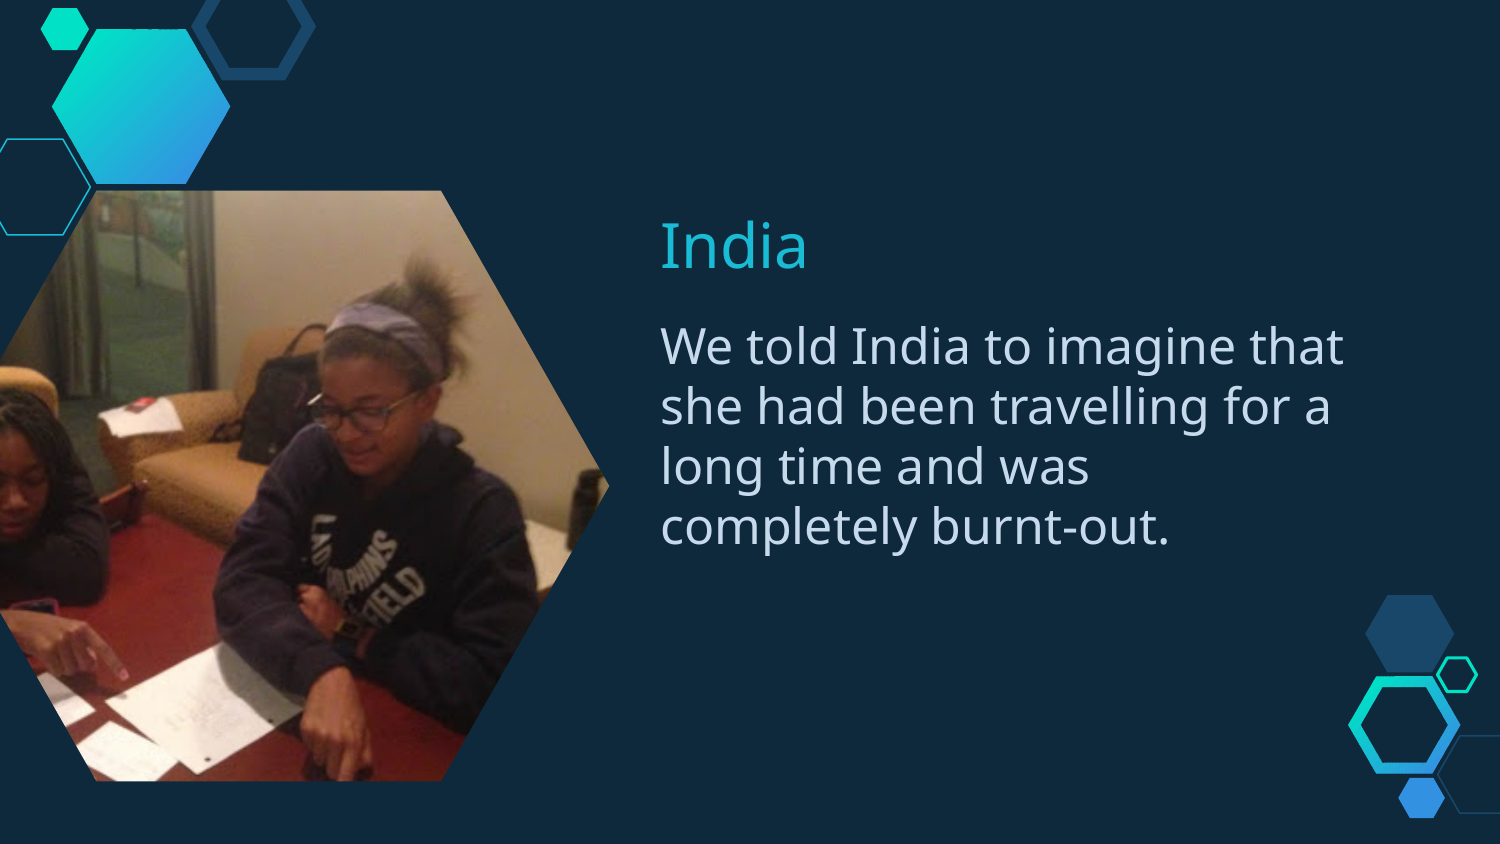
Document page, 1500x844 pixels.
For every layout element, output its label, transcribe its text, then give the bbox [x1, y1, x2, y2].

picture [0, 190, 610, 782]
list We told India to imagine that she had been travelling for a long time and was completely burnt-out. [645, 299, 1377, 703]
title India [645, 190, 1363, 297]
